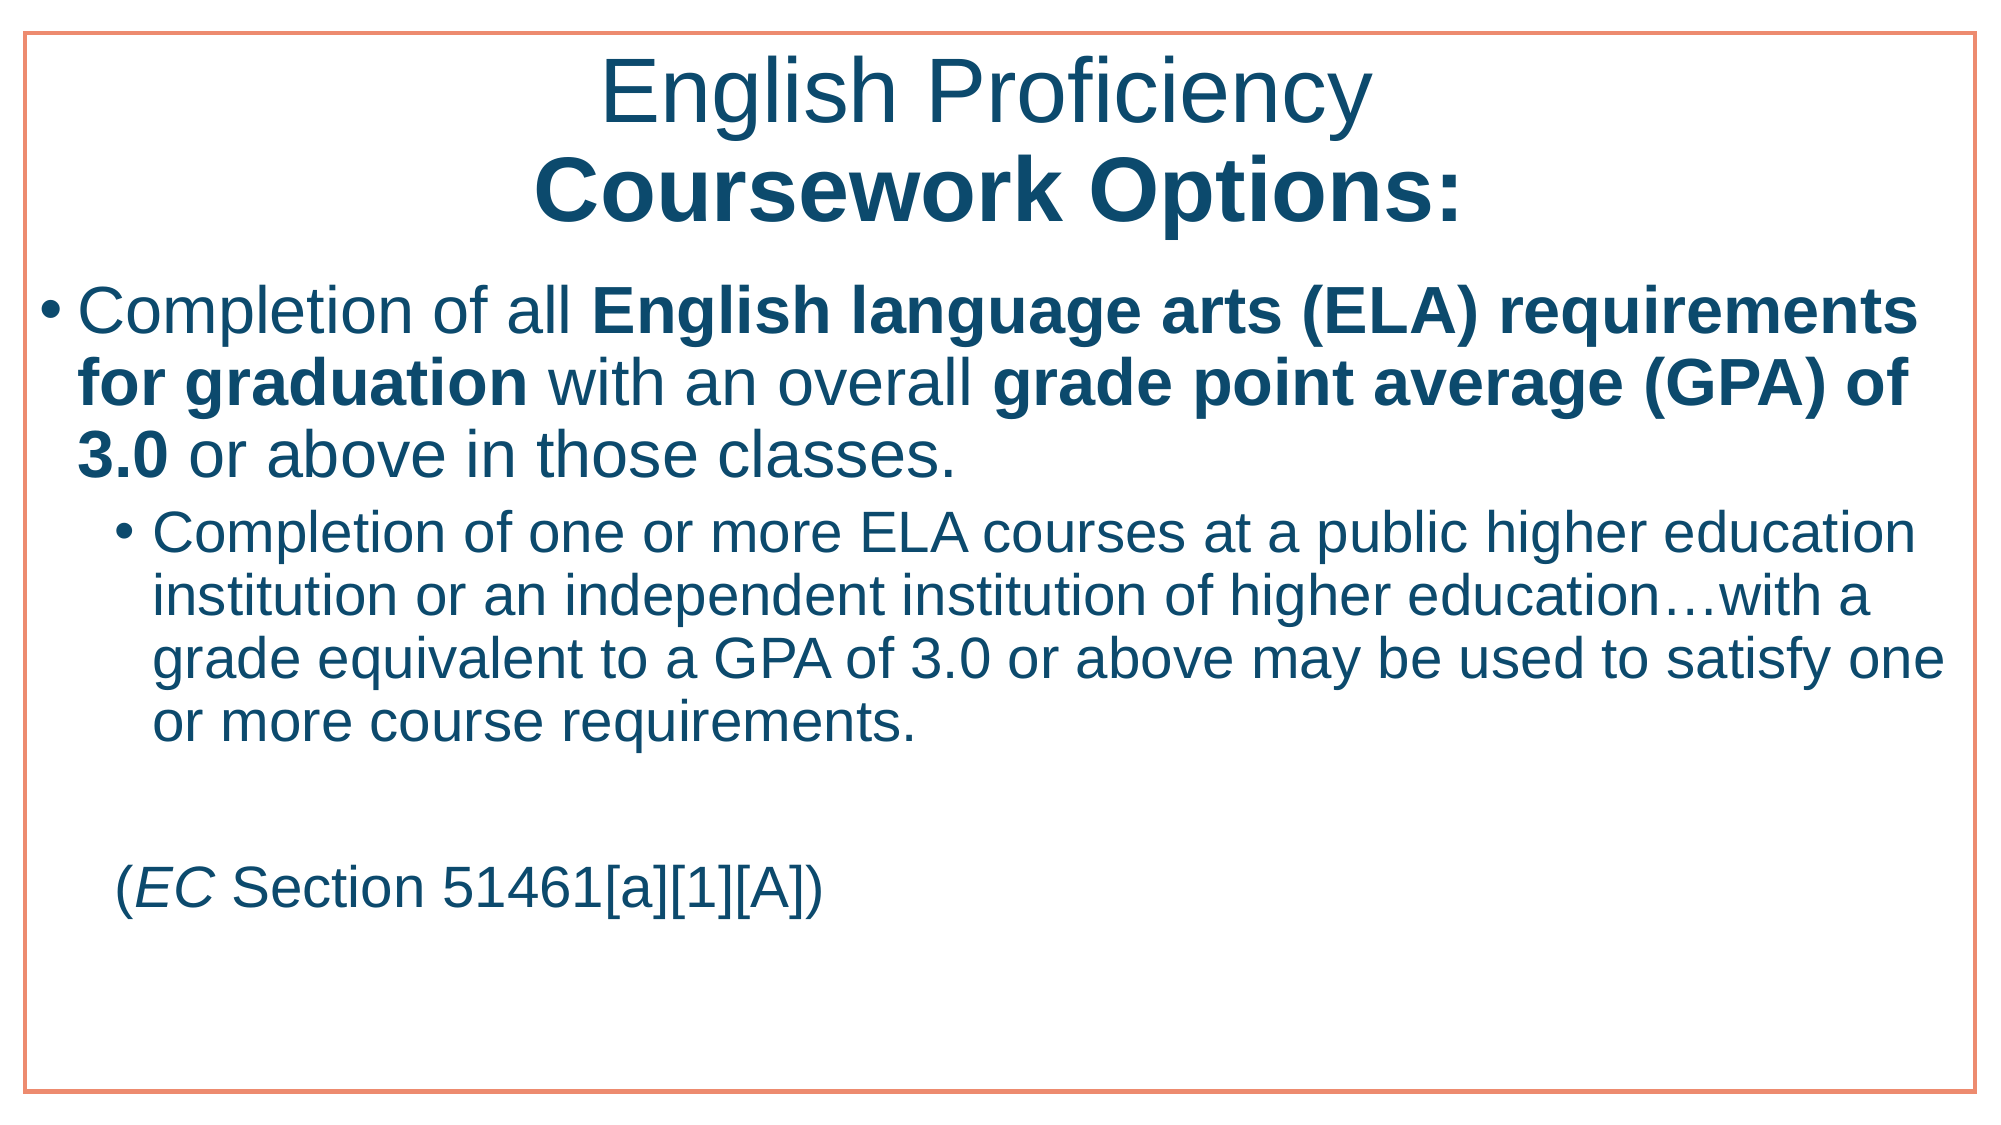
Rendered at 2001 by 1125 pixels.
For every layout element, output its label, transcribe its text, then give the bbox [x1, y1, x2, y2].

list Completion of all English language arts (ELA) requirements for graduation with an overall grade point average (GPA) of 3.0 or above in those classes. Completion of one or more ELA courses at a public higher education institution or an independent institution of higher education…with a grade equivalent to a GPA of 3.0 or above may be used to satisfy one or more course requirements. (EC Section 51461[a][1][A]) [24, 268, 1975, 1092]
title English Proficiency Coursework Options: [24, 33, 1975, 251]
